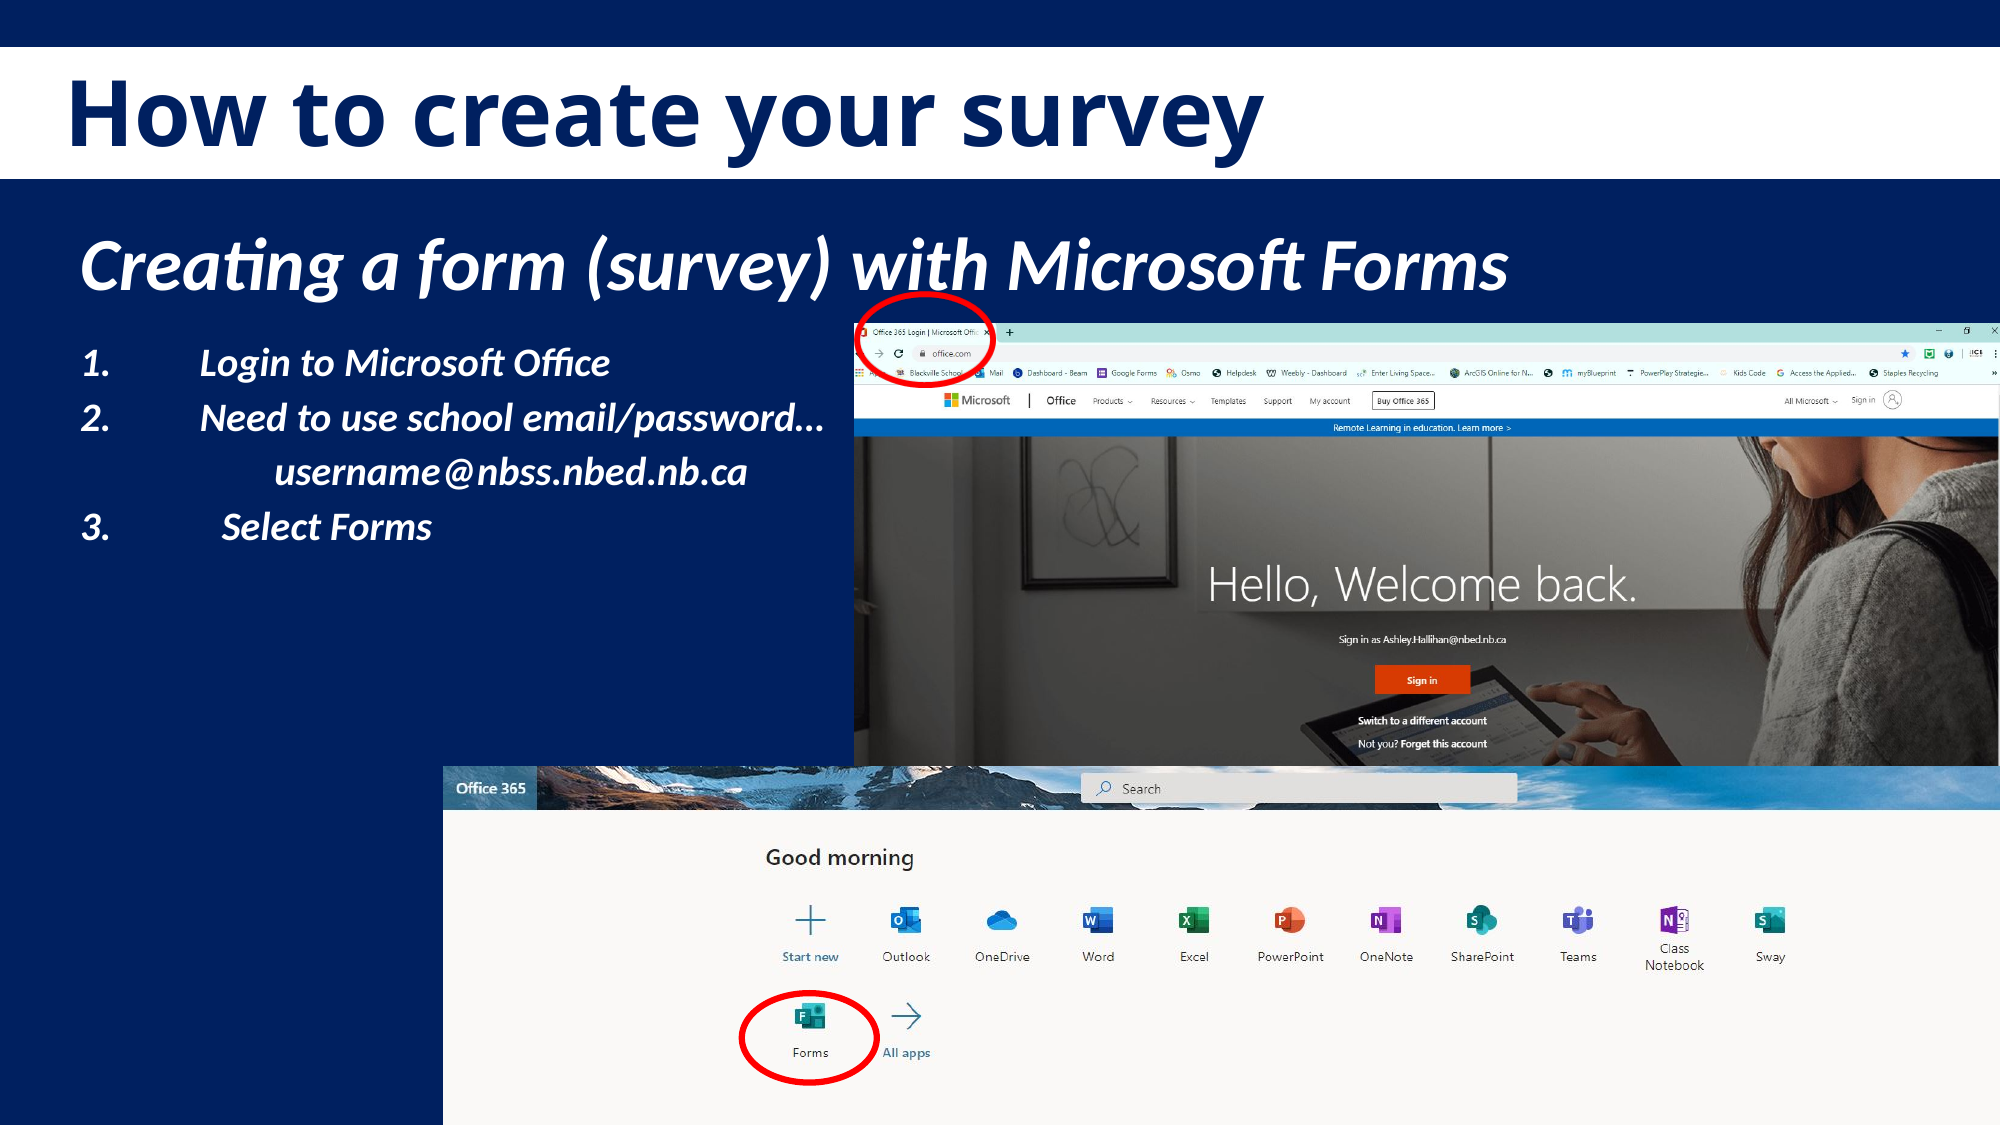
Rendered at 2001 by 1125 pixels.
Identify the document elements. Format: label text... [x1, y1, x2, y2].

text_box Creating a form (survey) with Microsoft Forms [65, 218, 1820, 324]
text_box How to create your survey [49, 47, 1775, 173]
text_box [0, 47, 2000, 179]
picture [443, 291, 2000, 1125]
text_box Login to Microsoft Office Need to use school email/password… username@nbss.nbed.nb.ca 3. Select Forms [65, 333, 854, 557]
